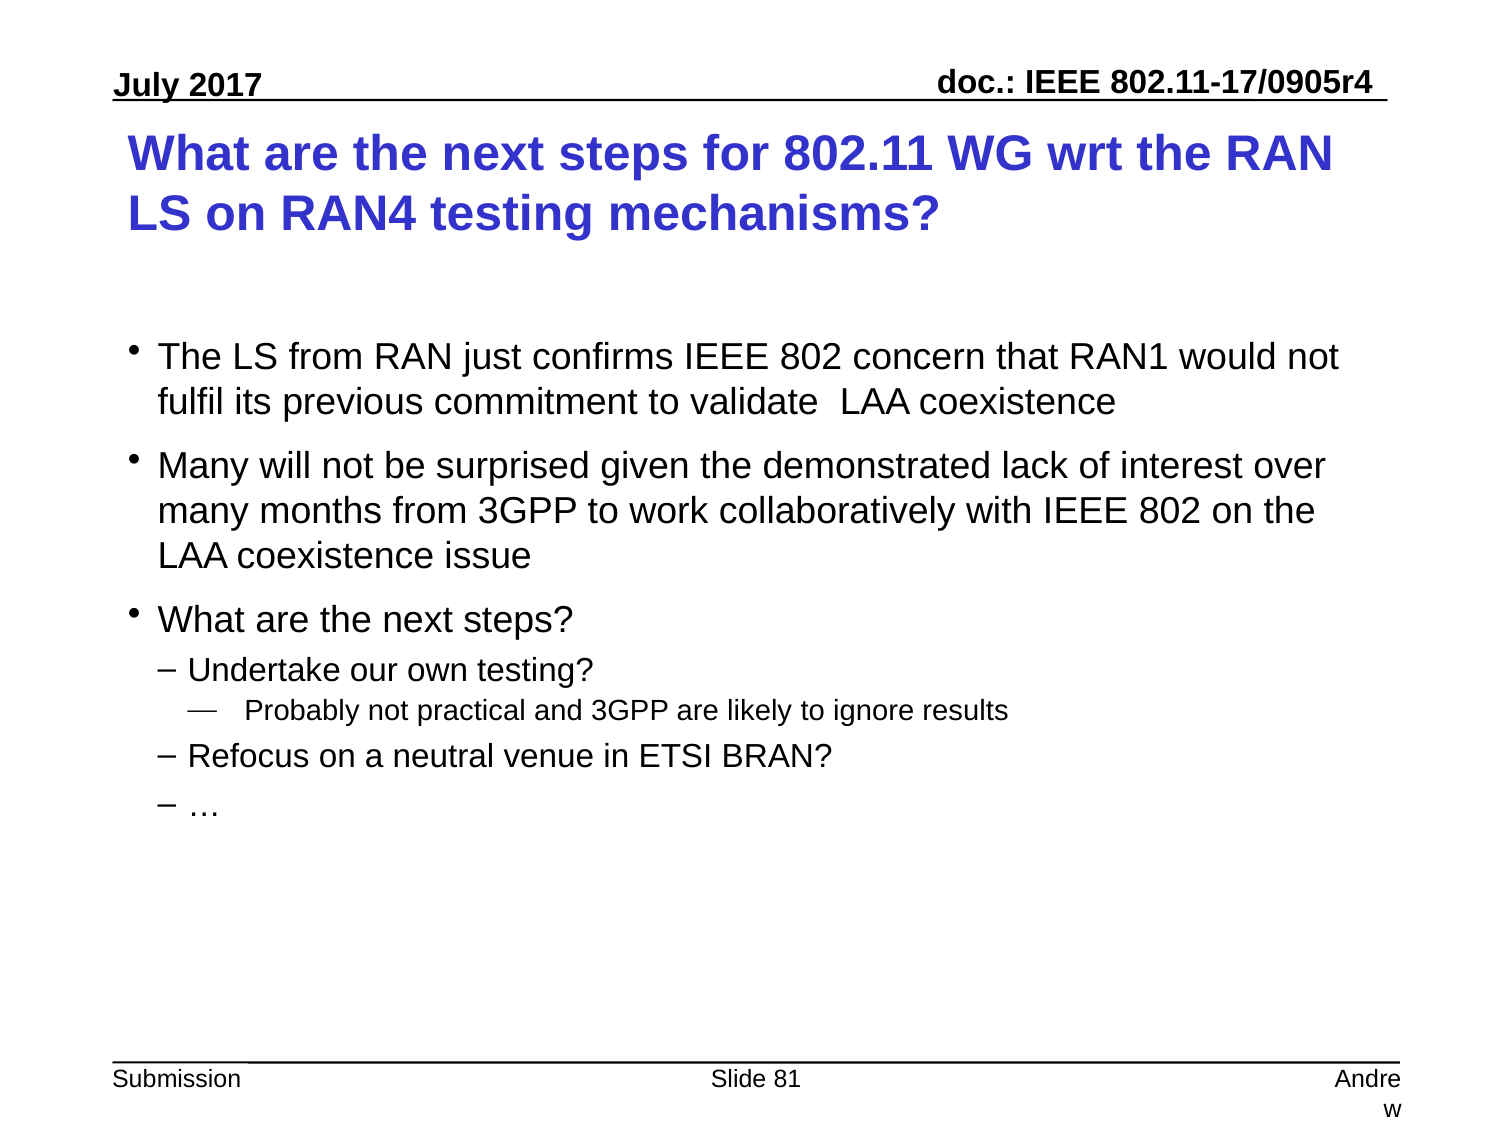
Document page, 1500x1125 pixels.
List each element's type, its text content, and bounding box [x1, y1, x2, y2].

footer Andrew Myles, Cisco [1320, 1061, 1402, 1093]
slide_number Slide 81 [709, 1061, 803, 1093]
list The LS from RAN just confirms IEEE 802 concern that RAN1 would not fulfil its previous commitment to validate LAA coexistence Many will not be surprised given the demonstrated lack of interest over many months from 3GPP to work collaboratively with IEEE 802 on the LAA coexistence issue What are the next steps? Undertake our own testing? Probably not practical and 3GPP are likely to ignore results Refocus on a neutral venue in ETSI BRAN? … [112, 324, 1388, 1000]
title What are the next steps for 802.11 WG wrt the RAN LS on RAN4 testing mechanisms? [112, 112, 1388, 288]
